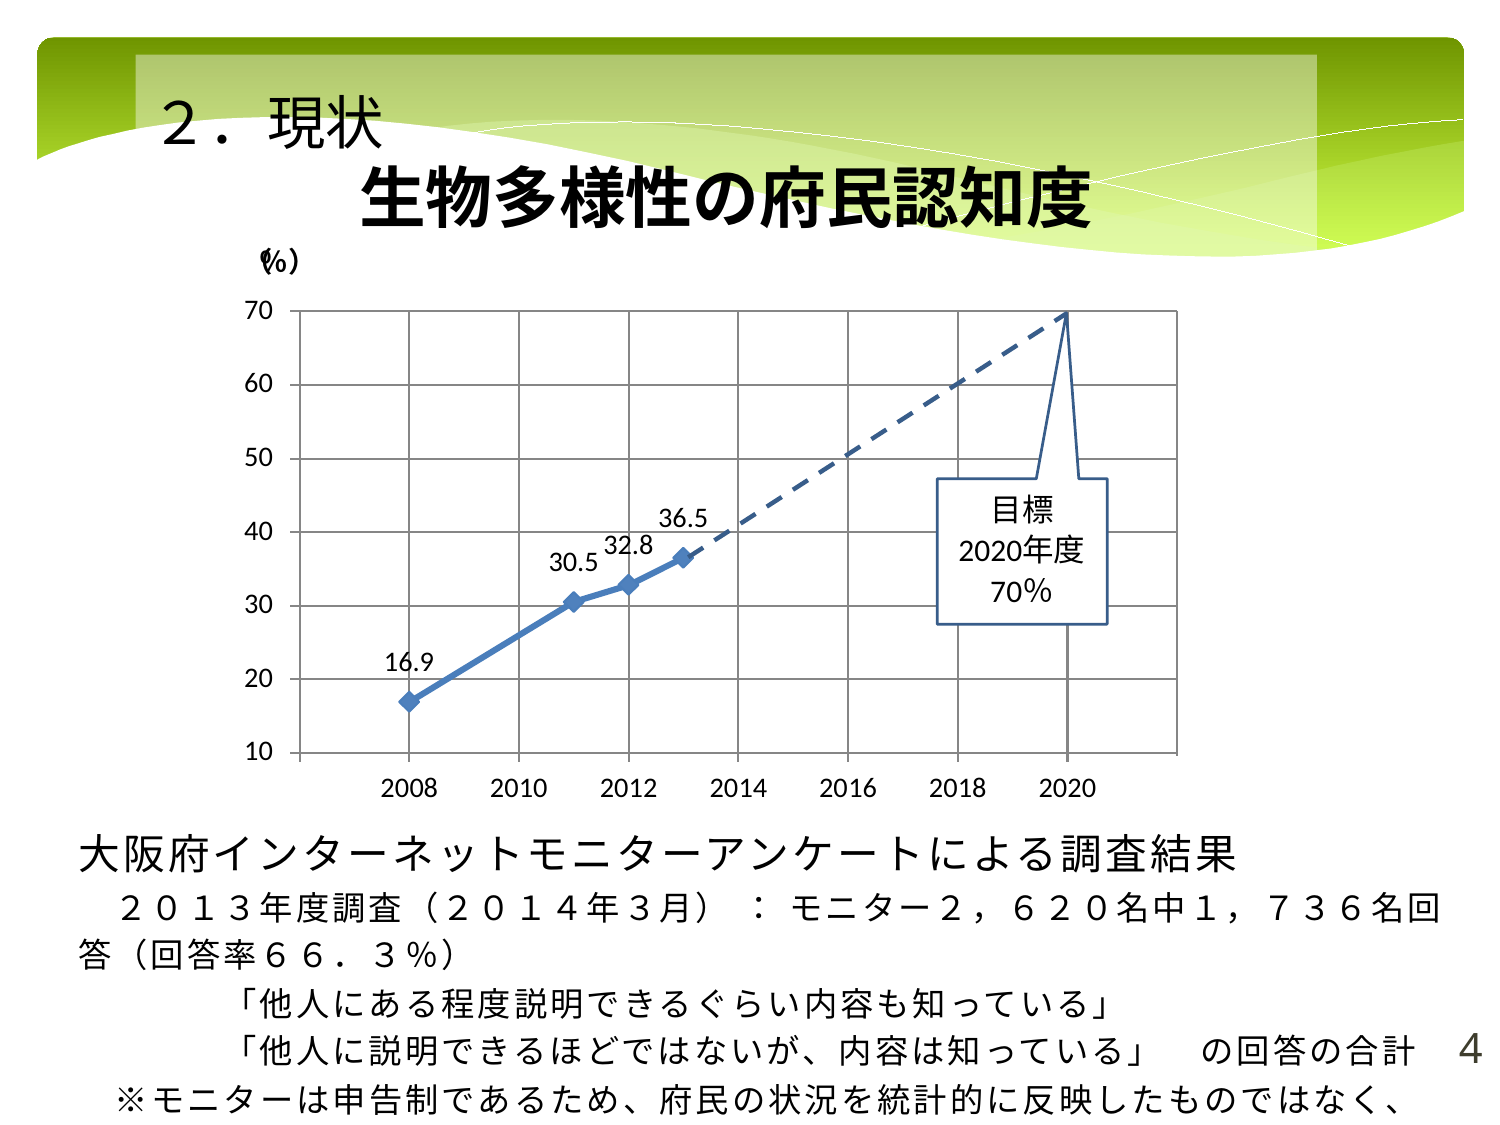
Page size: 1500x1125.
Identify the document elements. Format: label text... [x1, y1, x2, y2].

slide_number 4 [1307, 1020, 1498, 1081]
picture [210, 207, 1238, 825]
table_header 大阪府インターネットモニターアンケートによる調査結果 ２０１３年度調査（２０１４年３月） ： モニター２，６２０名中１，７３６名回答（回答率６６．３％） 「他人にある程度説明できるぐらい内容も知っている」 「他人に説明できるほどではないが、内容は知っている」 の回答の合計 ※モニターは申告制であるため、府民の状況を統計的に反映したものではなく、 トレンドは参考である。 [63, 813, 1466, 1125]
text_box ２．現状 生物多様性の府民認知度 [135, 54, 1317, 268]
